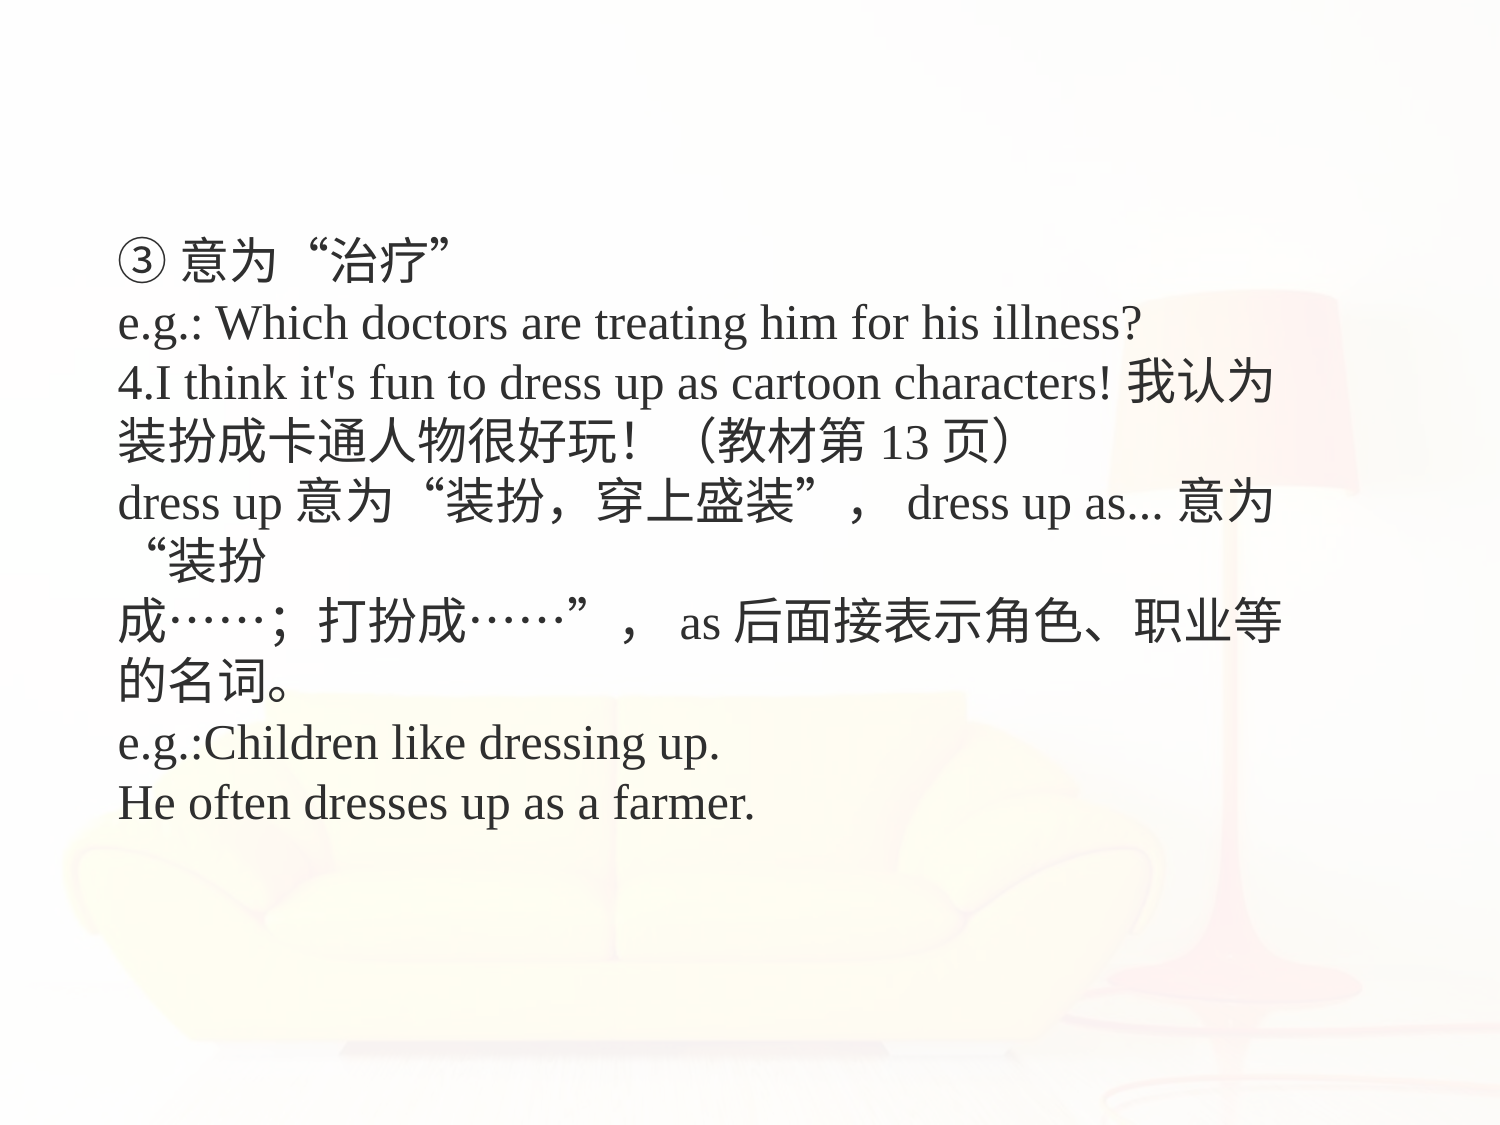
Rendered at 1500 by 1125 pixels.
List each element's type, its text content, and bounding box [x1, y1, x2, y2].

text_box ③意为“治疗” e.g.: Which doctors are treating him for his illness? 4.I think it's fun to dress up as cartoon characters!我认为装扮成卡通人物很好玩！（教材第13页） dress up意为“装扮，穿上盛装”，dress up as...意为“装扮 成……；打扮成……”，as后面接表示角色、职业等的名词。 e.g.:Children like dressing up. He often dresses up as a farmer. [102, 221, 1337, 837]
